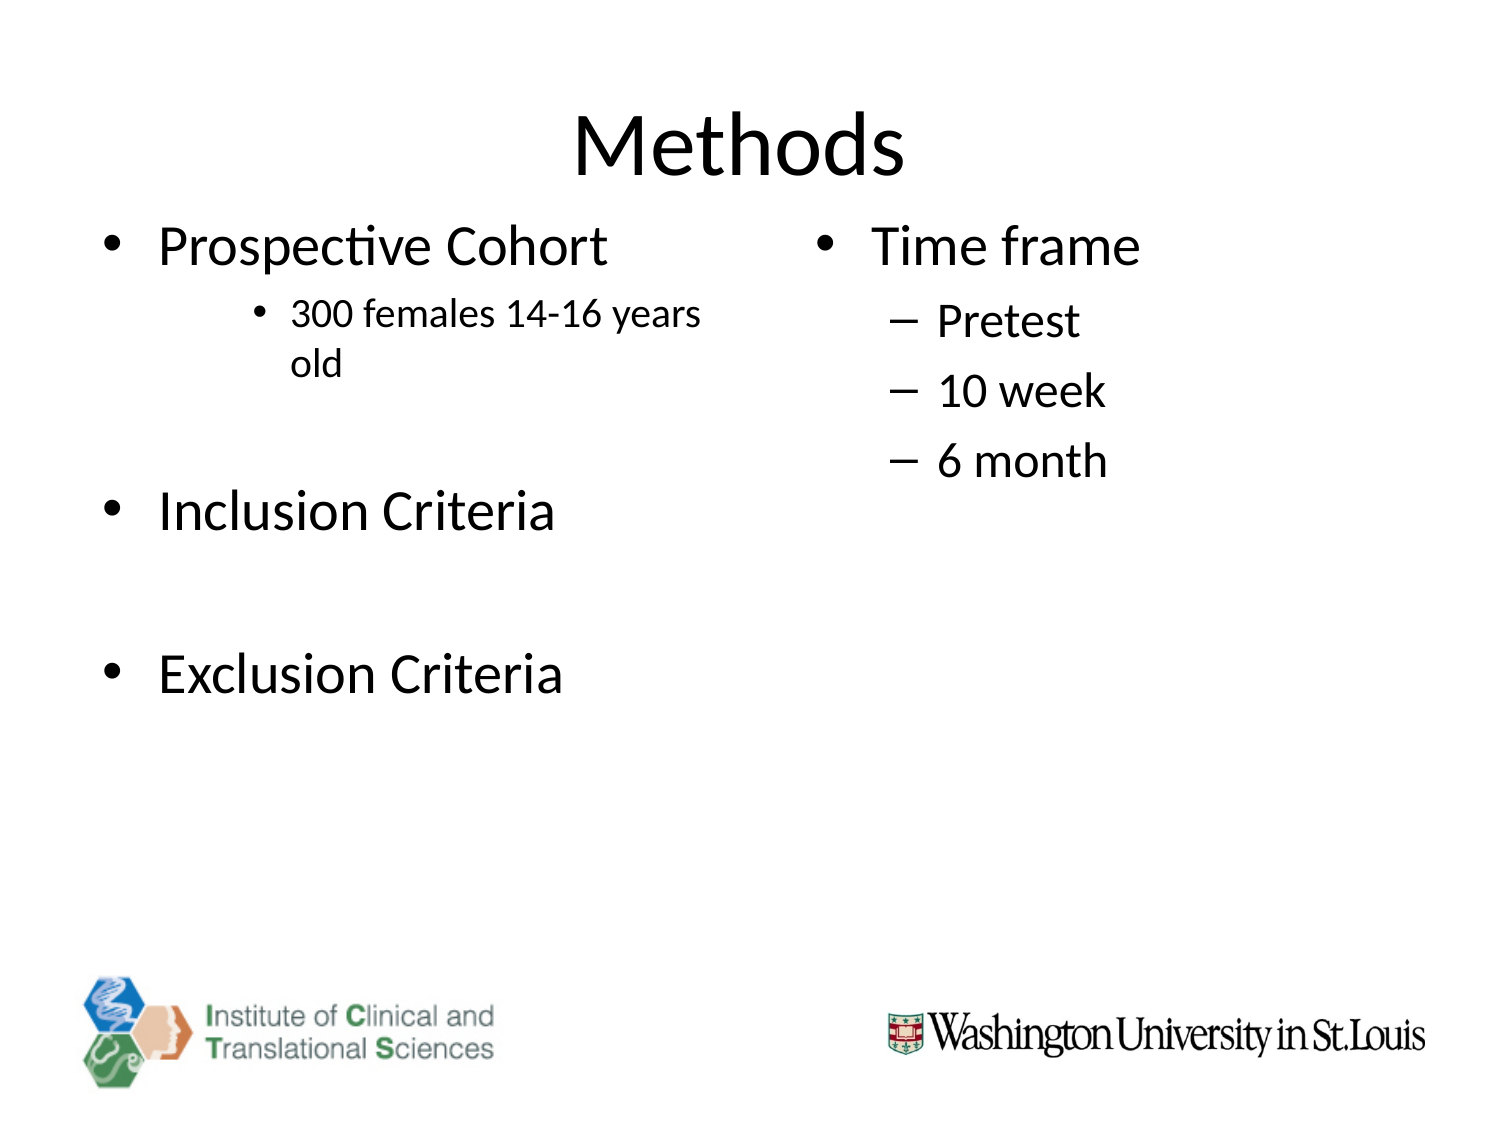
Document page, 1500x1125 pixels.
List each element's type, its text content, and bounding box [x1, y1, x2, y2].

list Time frame Pretest 10 week 6 month [800, 200, 1463, 900]
picture [75, 974, 516, 1095]
title Methods [75, 45, 1425, 233]
list Prospective Cohort 300 females 14-16 years old Inclusion Criteria Exclusion Criteria [87, 200, 750, 900]
picture [887, 1012, 1425, 1058]
